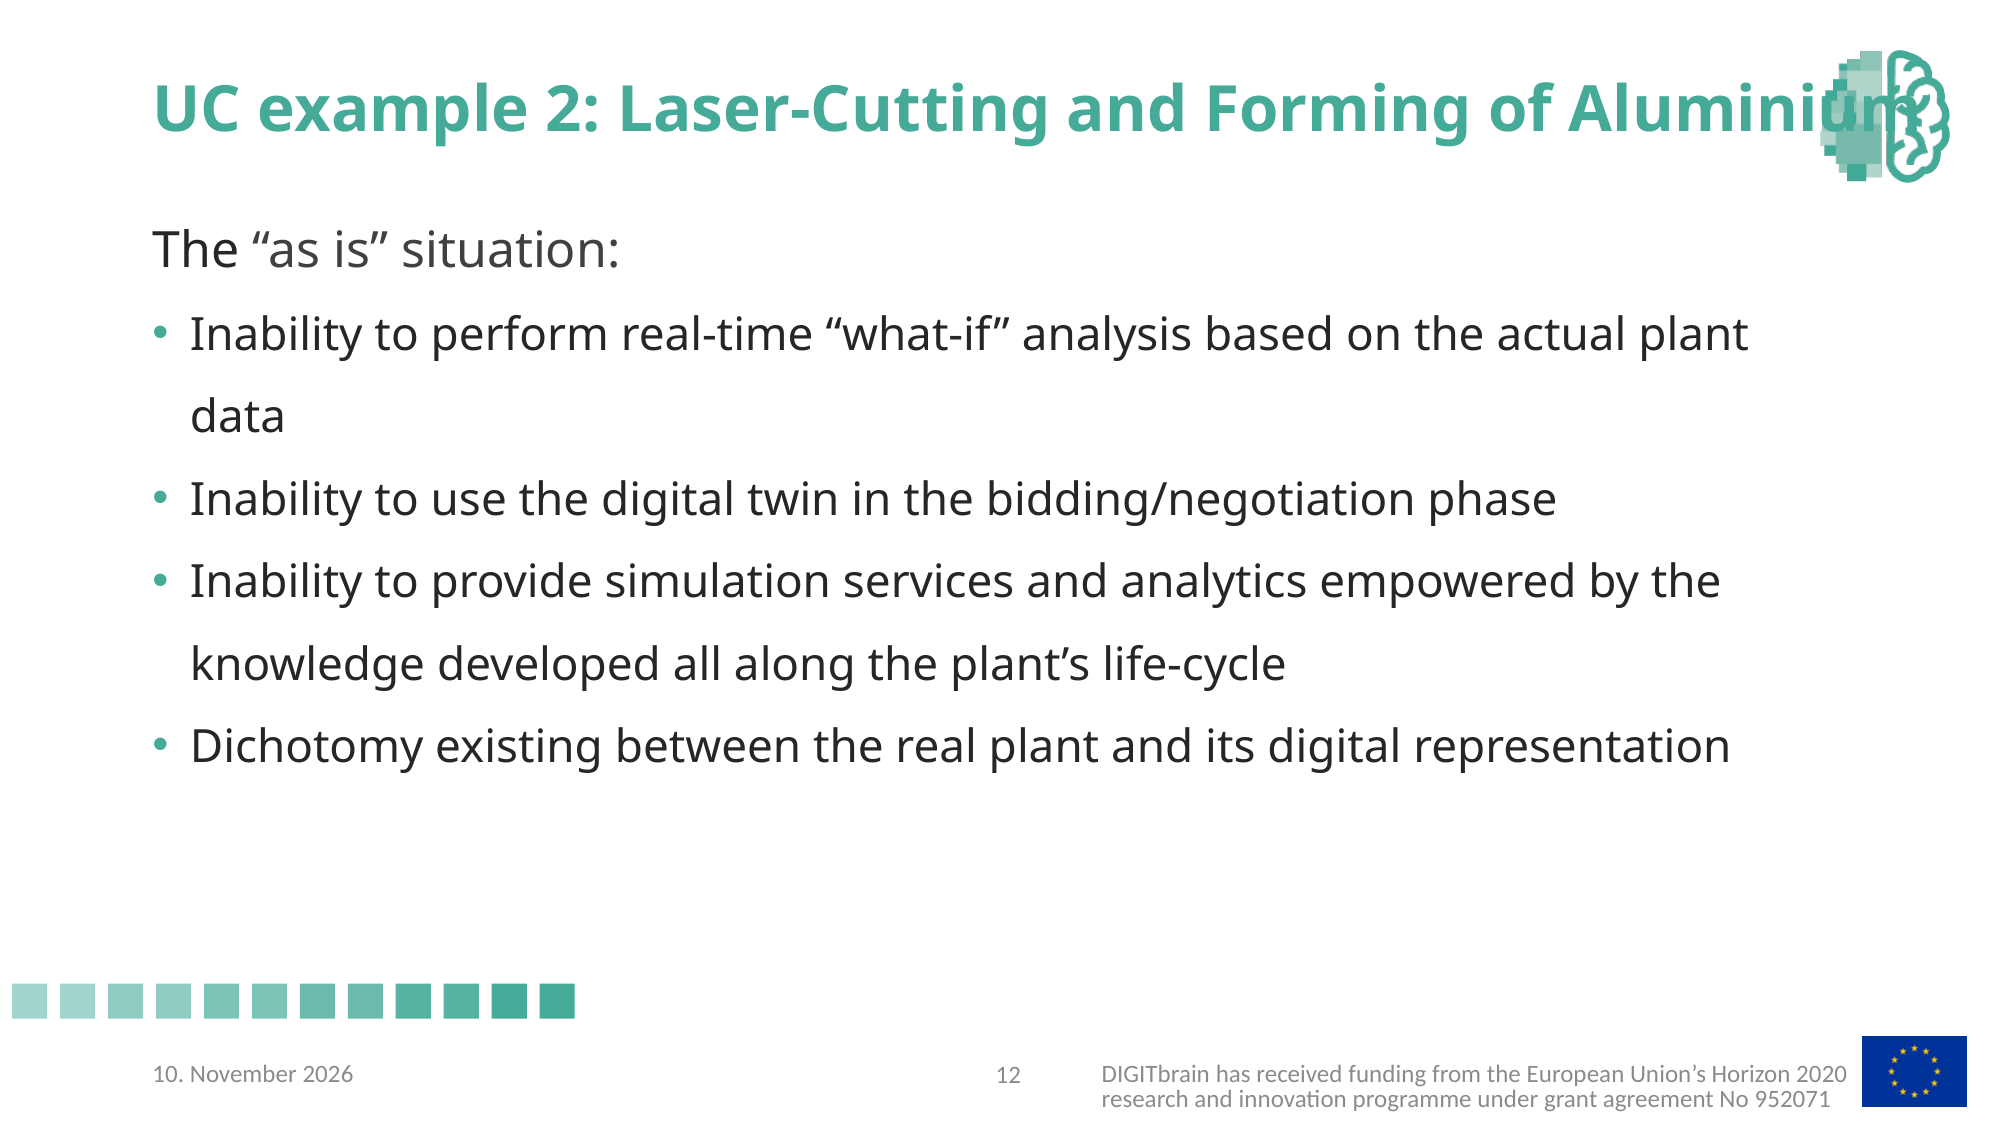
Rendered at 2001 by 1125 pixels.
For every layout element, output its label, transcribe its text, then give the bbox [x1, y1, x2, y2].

title UC example 2: Laser-Cutting and Forming of Aluminium [137, 59, 1969, 162]
picture [1820, 162, 1950, 183]
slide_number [137, 1042, 588, 1103]
list The “as is” situation: Inability to perform real-time “what-if” analysis based on the actual plant data Inability to use the digital twin in the bidding/negotiation phase Inability to provide simulation services and analytics empowered by the knowledge developed all along the plant’s life-cycle Dichotomy existing between the real plant and its digital representation [137, 179, 1863, 1014]
slide_number 11 [963, 1043, 1037, 1104]
picture [1820, 50, 1950, 59]
footer DIGITbrain has received funding from the European Union’s Horizon 2020 research and innovation programme under grant agreement No 952071 [1086, 1042, 1873, 1103]
picture [1862, 1036, 1967, 1107]
